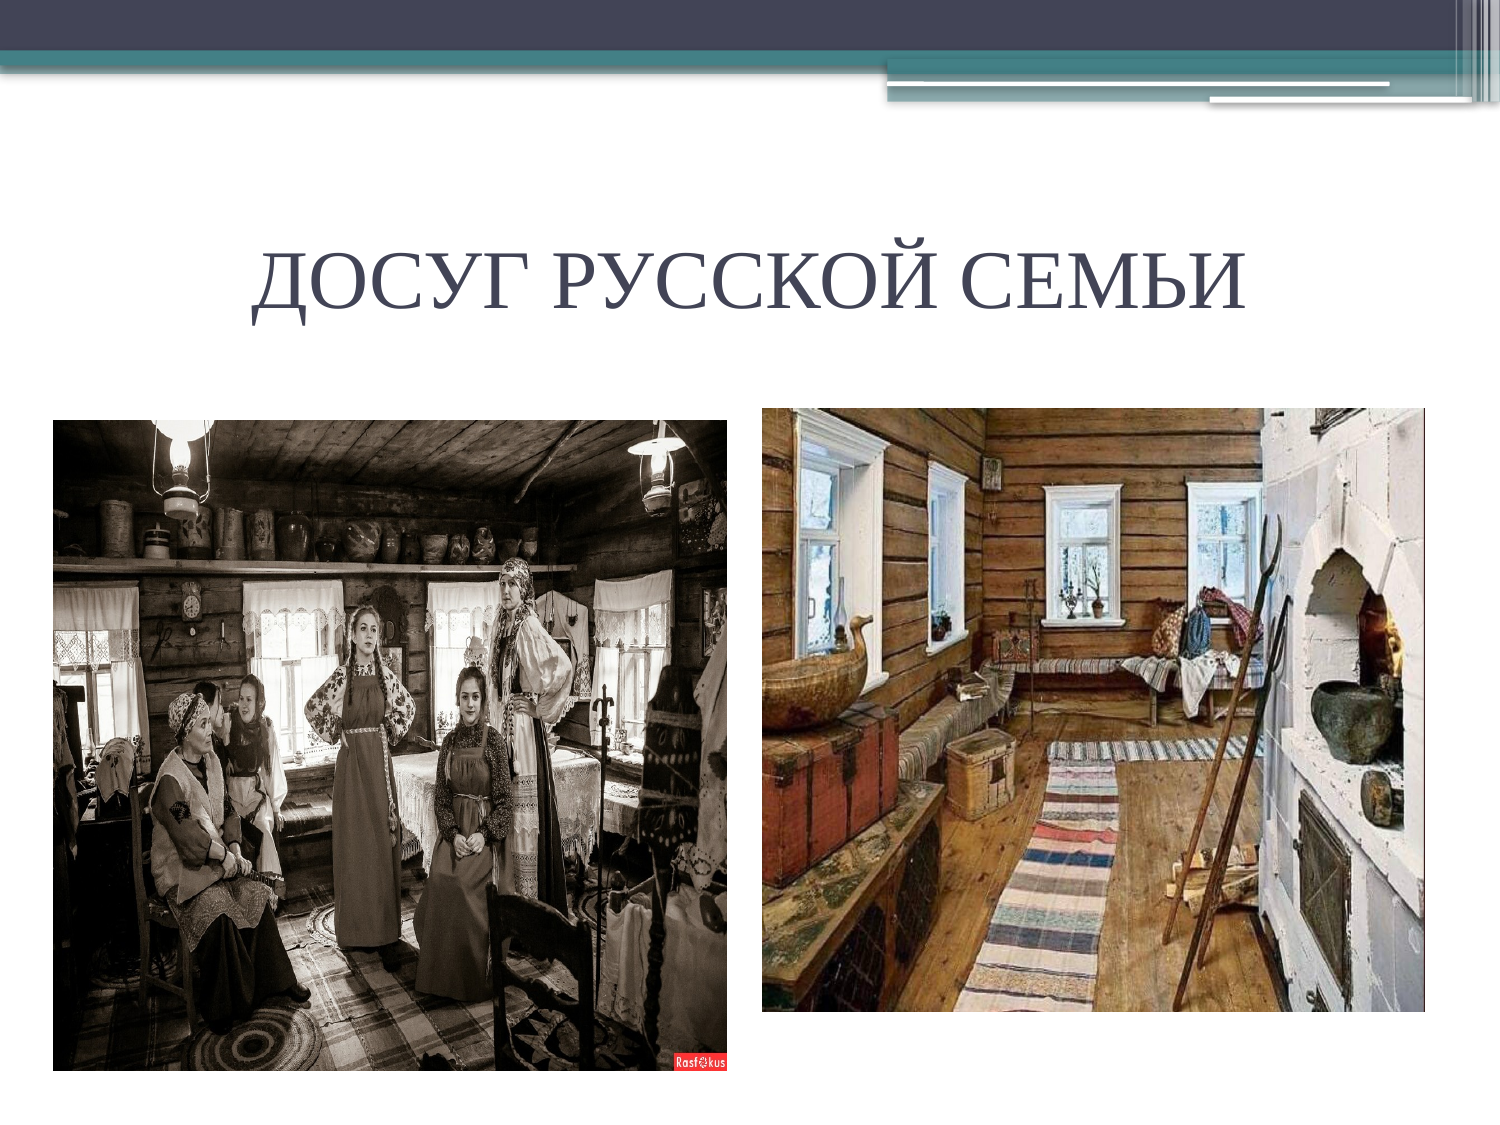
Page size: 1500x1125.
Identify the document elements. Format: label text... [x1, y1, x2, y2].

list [52, 420, 727, 1071]
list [762, 408, 1426, 1012]
title ДОСУГ РУССКОЙ СЕМЬИ [75, 187, 1425, 363]
